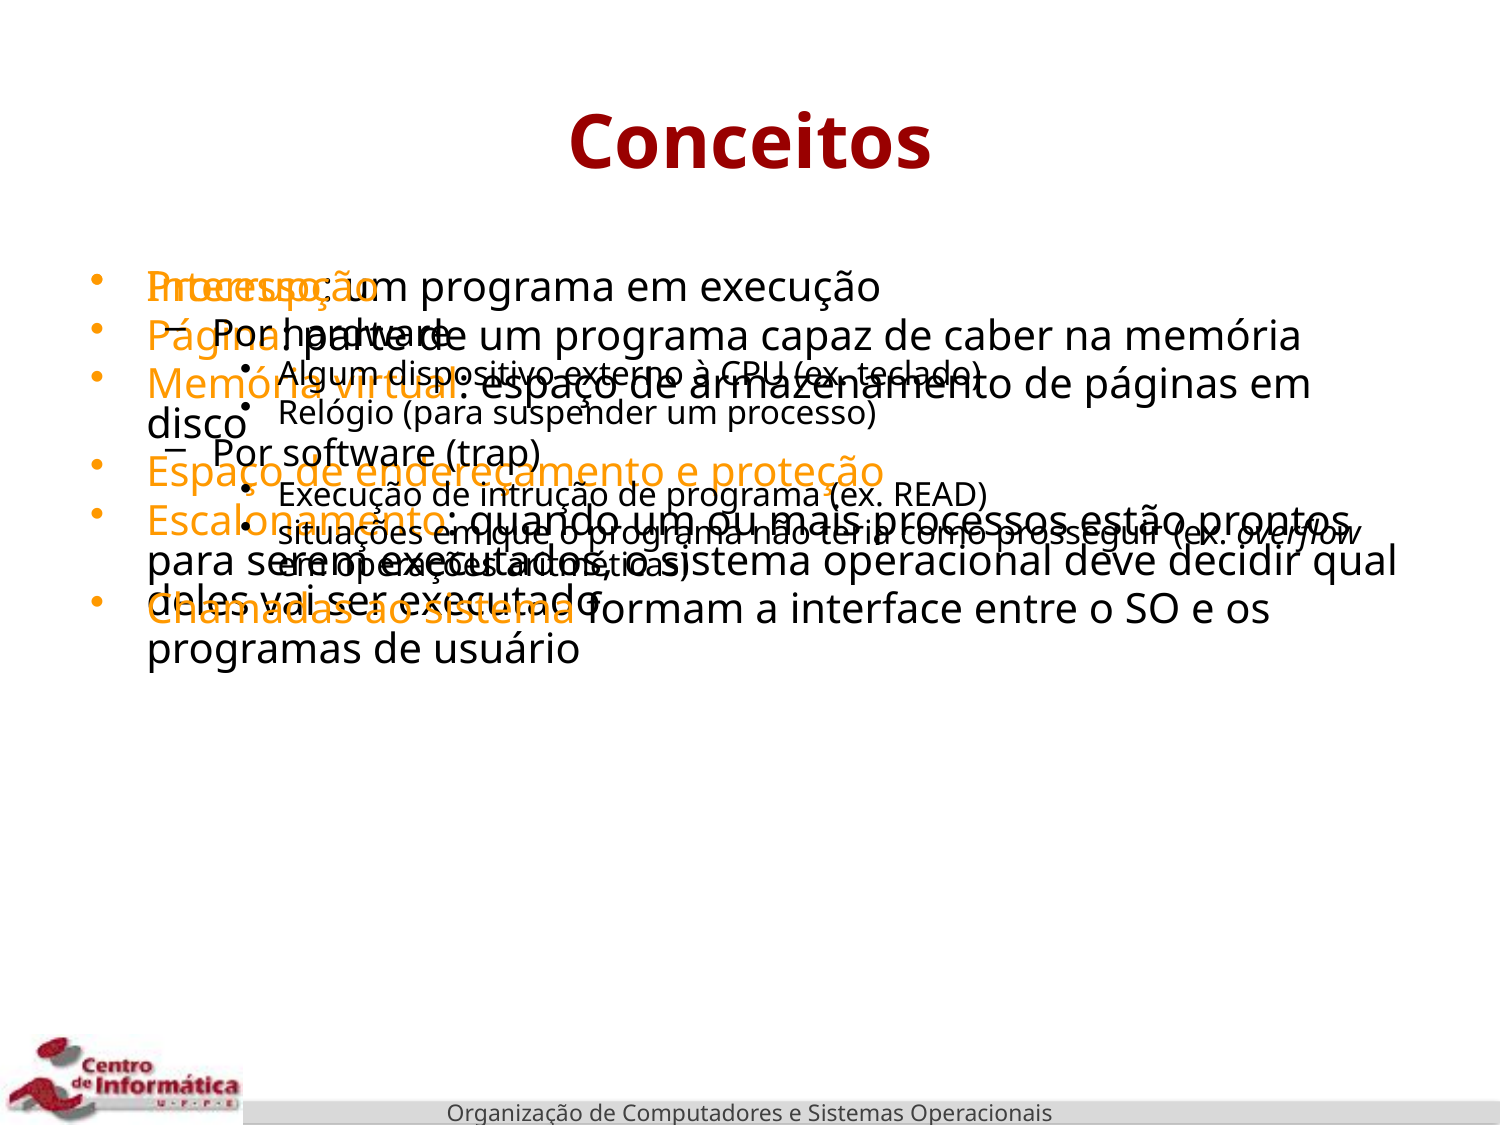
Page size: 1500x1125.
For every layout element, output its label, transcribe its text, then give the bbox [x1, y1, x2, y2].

title Conceitos [74, 44, 1426, 233]
list Interrupção Por hardware Algum dispositivo externo à CPU (ex. teclado) Relógio (para suspender um processo) Por software (trap) Execução de intrução de programa (ex. READ) situações em que o programa não teria como prosseguir (ex. overflow em operações aritméticas) Chamadas ao sistema formam a interface entre o SO e os programas de usuário [74, 262, 1426, 1006]
picture [0, 1034, 243, 1125]
